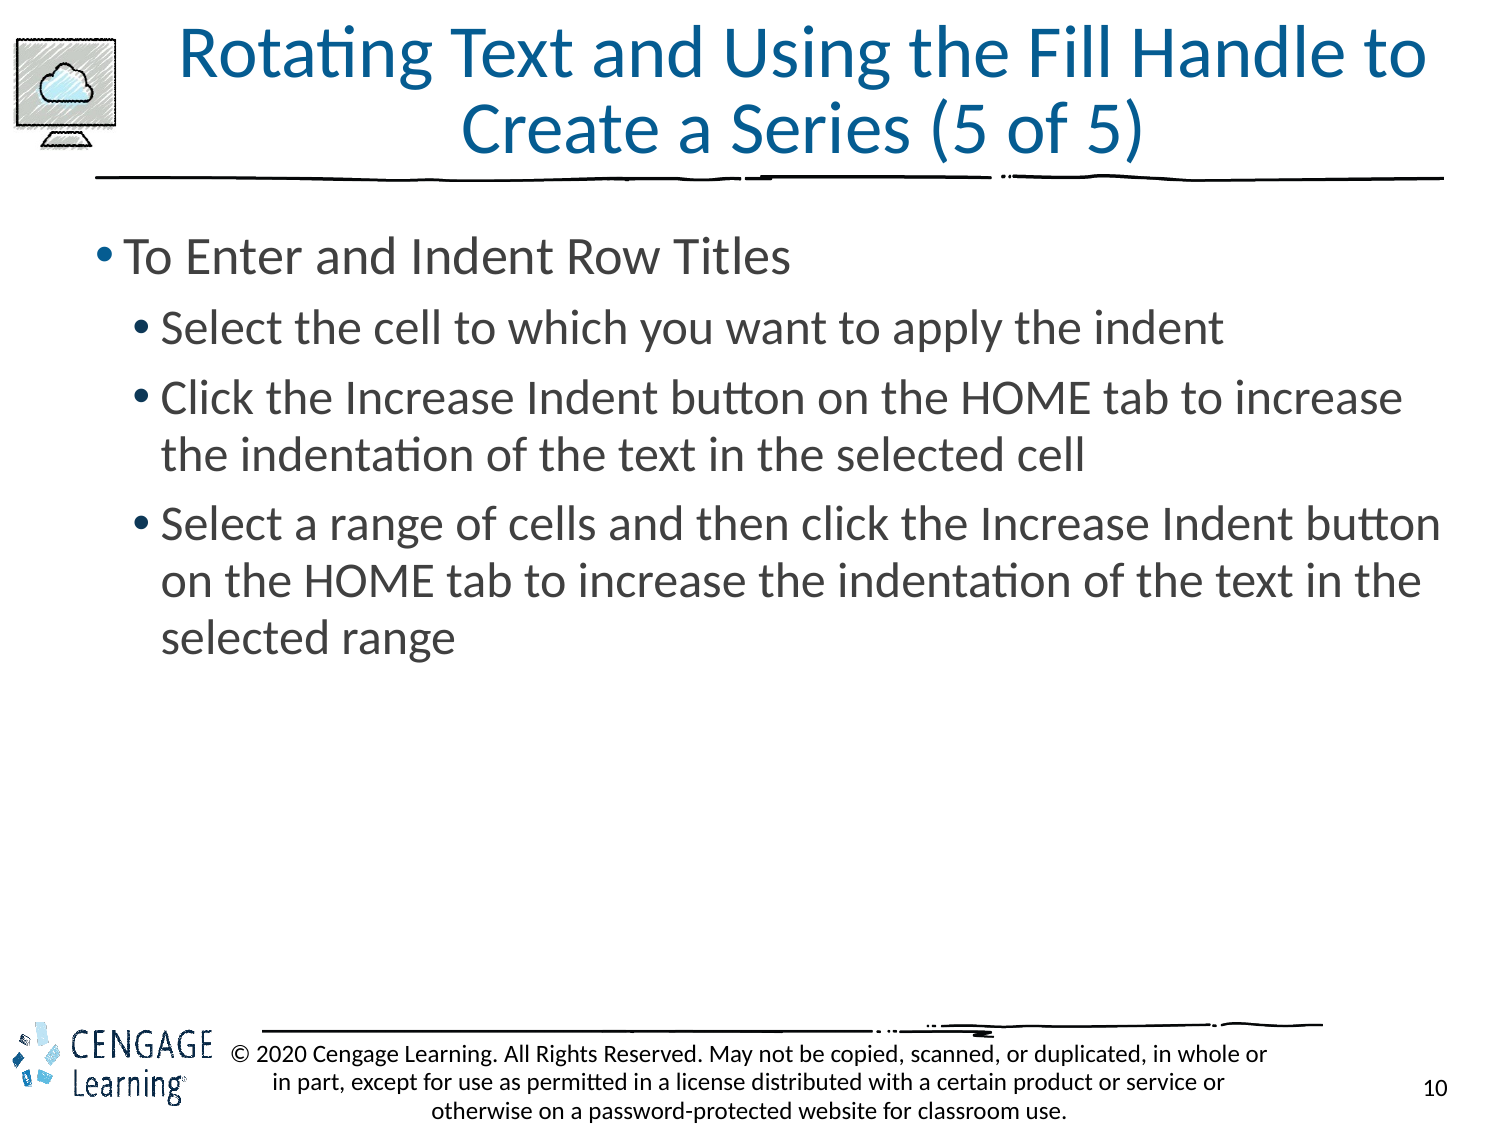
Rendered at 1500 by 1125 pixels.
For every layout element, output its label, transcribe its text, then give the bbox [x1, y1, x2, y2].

list To Enter and Indent Row Titles Select the cell to which you want to apply the indent Click the Increase Indent button on the HOME tab to increase the indentation of the text in the selected cell Select a range of cells and then click the Increase Indent button on the HOME tab to increase the indentation of the text in the selected range [95, 224, 1463, 975]
picture [13, 36, 117, 151]
picture [262, 1022, 1323, 1038]
title Rotating Text and Using the Fill Handle to Create a Series (5 of 5) [124, 22, 1484, 163]
picture [95, 174, 1444, 182]
picture [12, 1022, 212, 1106]
